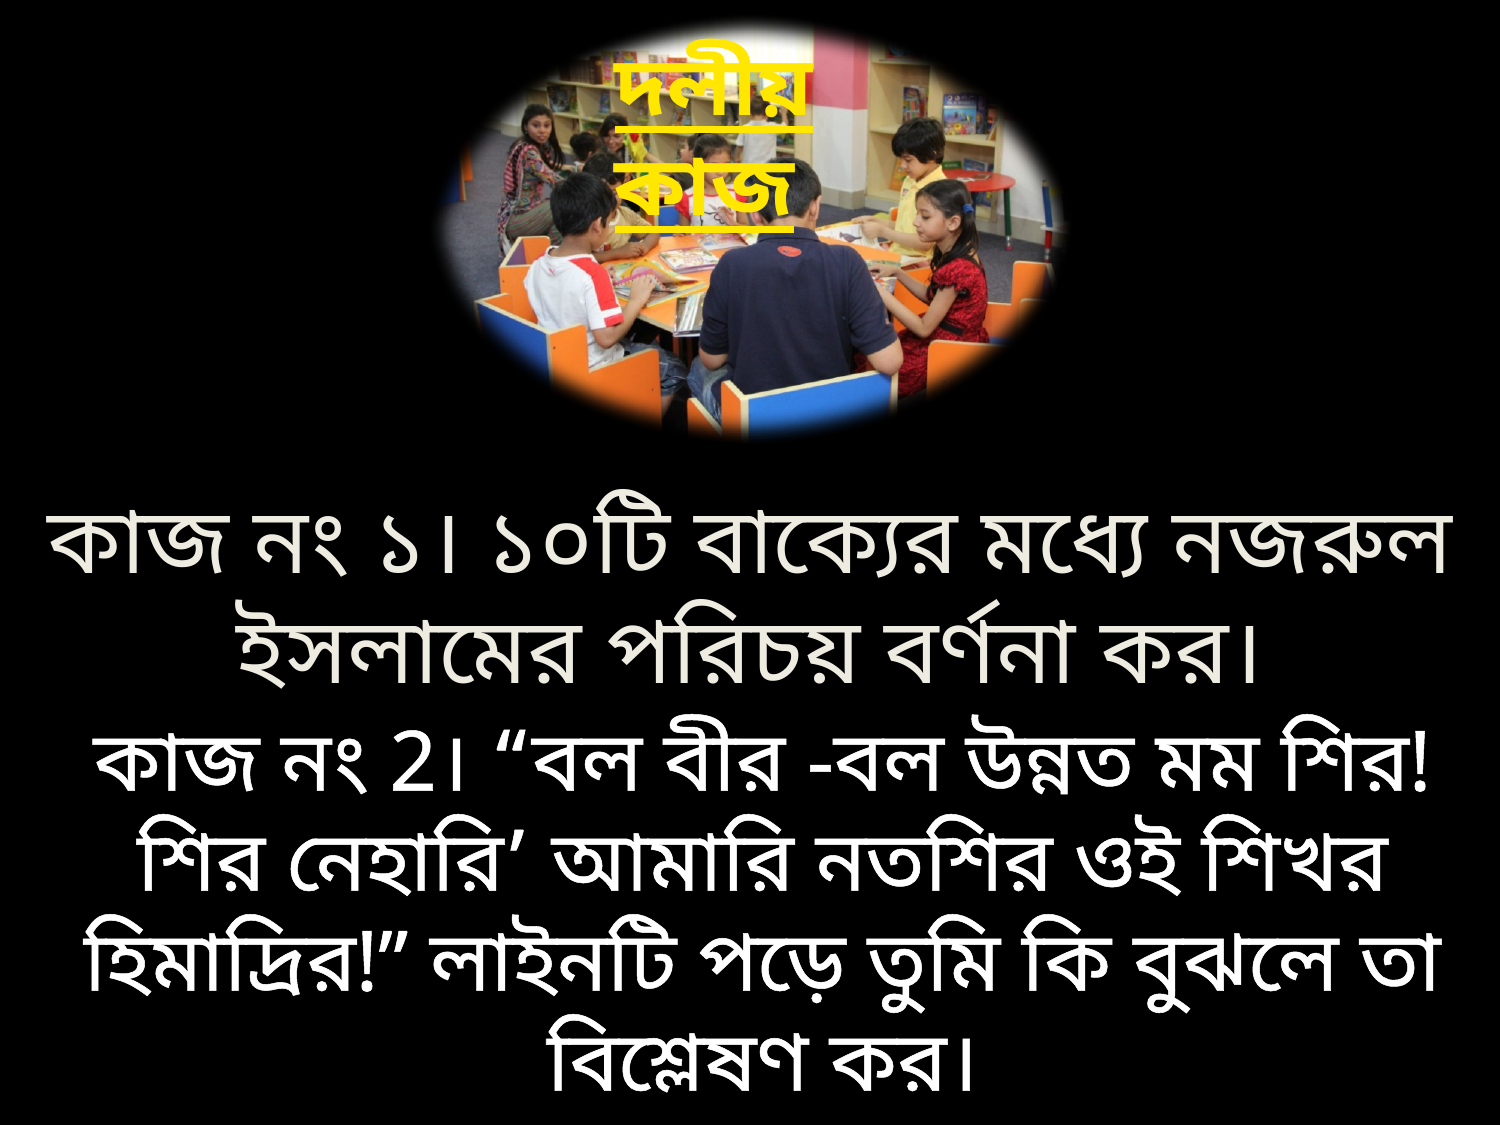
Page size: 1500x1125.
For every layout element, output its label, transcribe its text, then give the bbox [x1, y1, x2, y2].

text_box কাজ নং 2। “বল বীর -বল উন্নত মম শির! শির নেহারি’ আমারি নতশির ওই শিখর হিমাদ্রির!” লাইনটি পড়ে তুমি কি বুঝলে তা বিশ্লেষণ কর। [37, 710, 1488, 1115]
text_box কাজ নং ১। ১০টি বাক্যের মধ্যে নজরুল ইসলামের পরিচয় বর্ণনা কর। [12, 474, 1488, 710]
picture [424, 12, 1076, 447]
